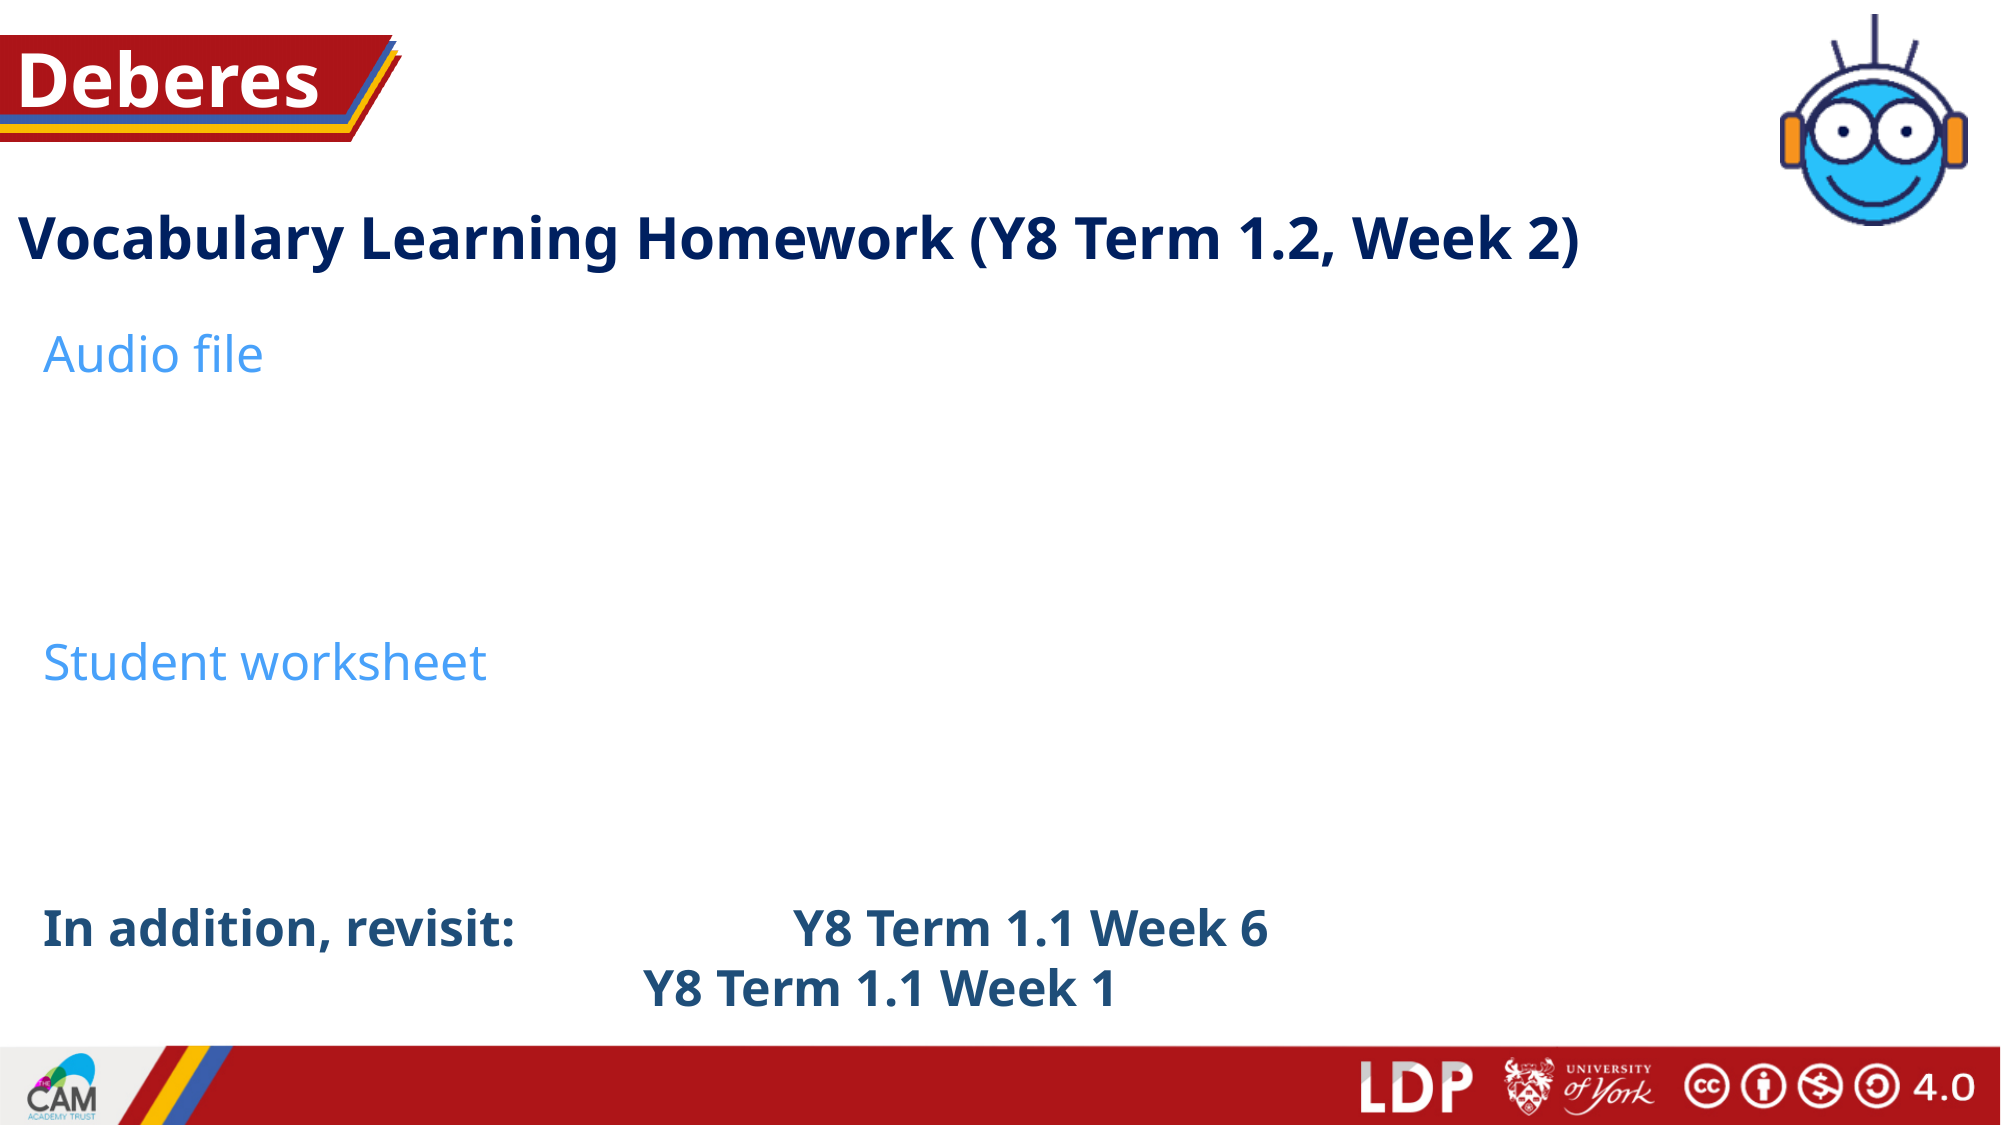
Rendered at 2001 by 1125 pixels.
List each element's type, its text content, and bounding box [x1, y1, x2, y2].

text_box Audio file [28, 314, 1815, 398]
picture [0, 0, 2001, 1125]
text_box Vocabulary Learning Homework (Y8 Term 1.2, Week 2) [0, 193, 1600, 279]
title Deberes [0, 35, 409, 142]
text_box In addition, revisit: Y8 Term 1.1 Week 6 Y8 Term 1.1 Week 1 [28, 888, 1540, 1024]
text_box Student worksheet [28, 622, 1845, 706]
